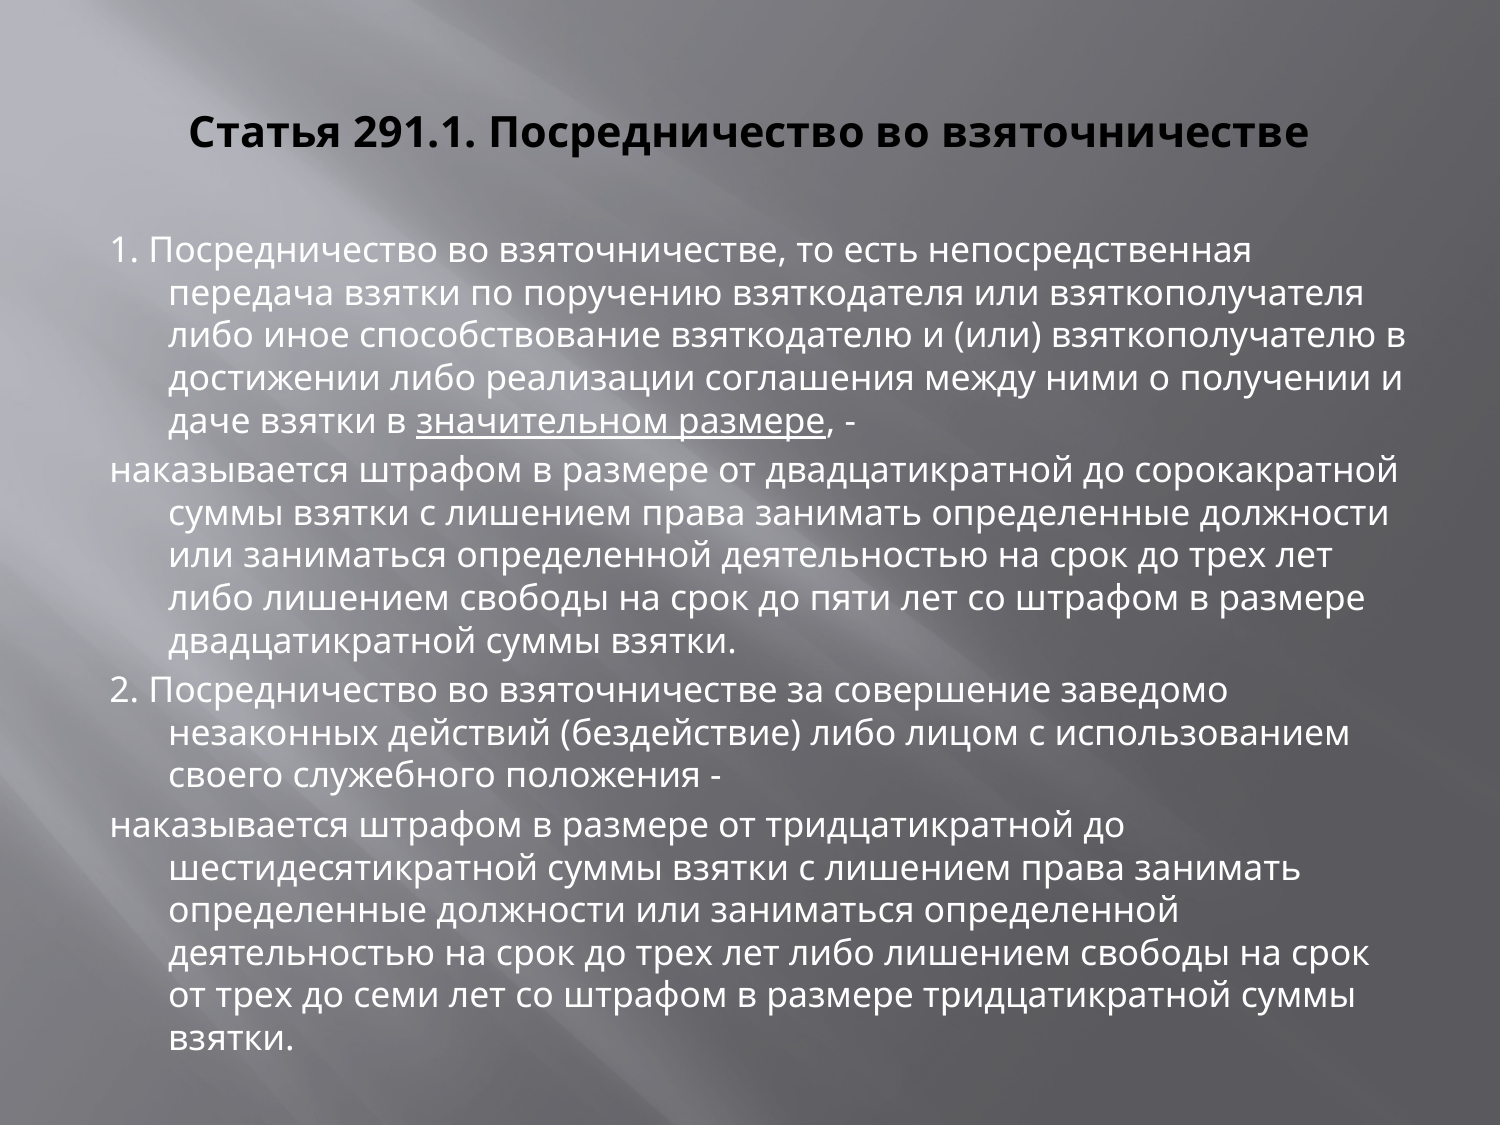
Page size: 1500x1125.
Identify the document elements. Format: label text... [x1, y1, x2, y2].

title Статья 291.1. Посредничество во взяточничестве [75, 45, 1425, 219]
list 1. Посредничество во взяточничестве, то есть непосредственная передача взятки по поручению взяткодателя или взяткополучателя либо иное способствование взяткодателю и (или) взяткополучателю в достижении либо реализации соглашения между ними о получении и даче взятки в значительном размере, - наказывается штрафом в размере от двадцатикратной до сорокакратной суммы взятки с лишением права занимать определенные должности или заниматься определенной деятельностью на срок до трех лет либо лишением свободы на срок до пяти лет со штрафом в размере двадцатикратной суммы взятки. 2. Посредничество во взяточничестве за совершение заведомо незаконных действий (бездействие) либо лицом с использованием своего служебного положения - наказывается штрафом в размере от тридцатикратной до шестидесятикратной суммы взятки с лишением права занимать определенные должности или заниматься определенной деятельностью на срок до трех лет либо лишением свободы на срок от трех до семи лет со штрафом в размере тридцатикратной суммы взятки. [75, 219, 1425, 1083]
